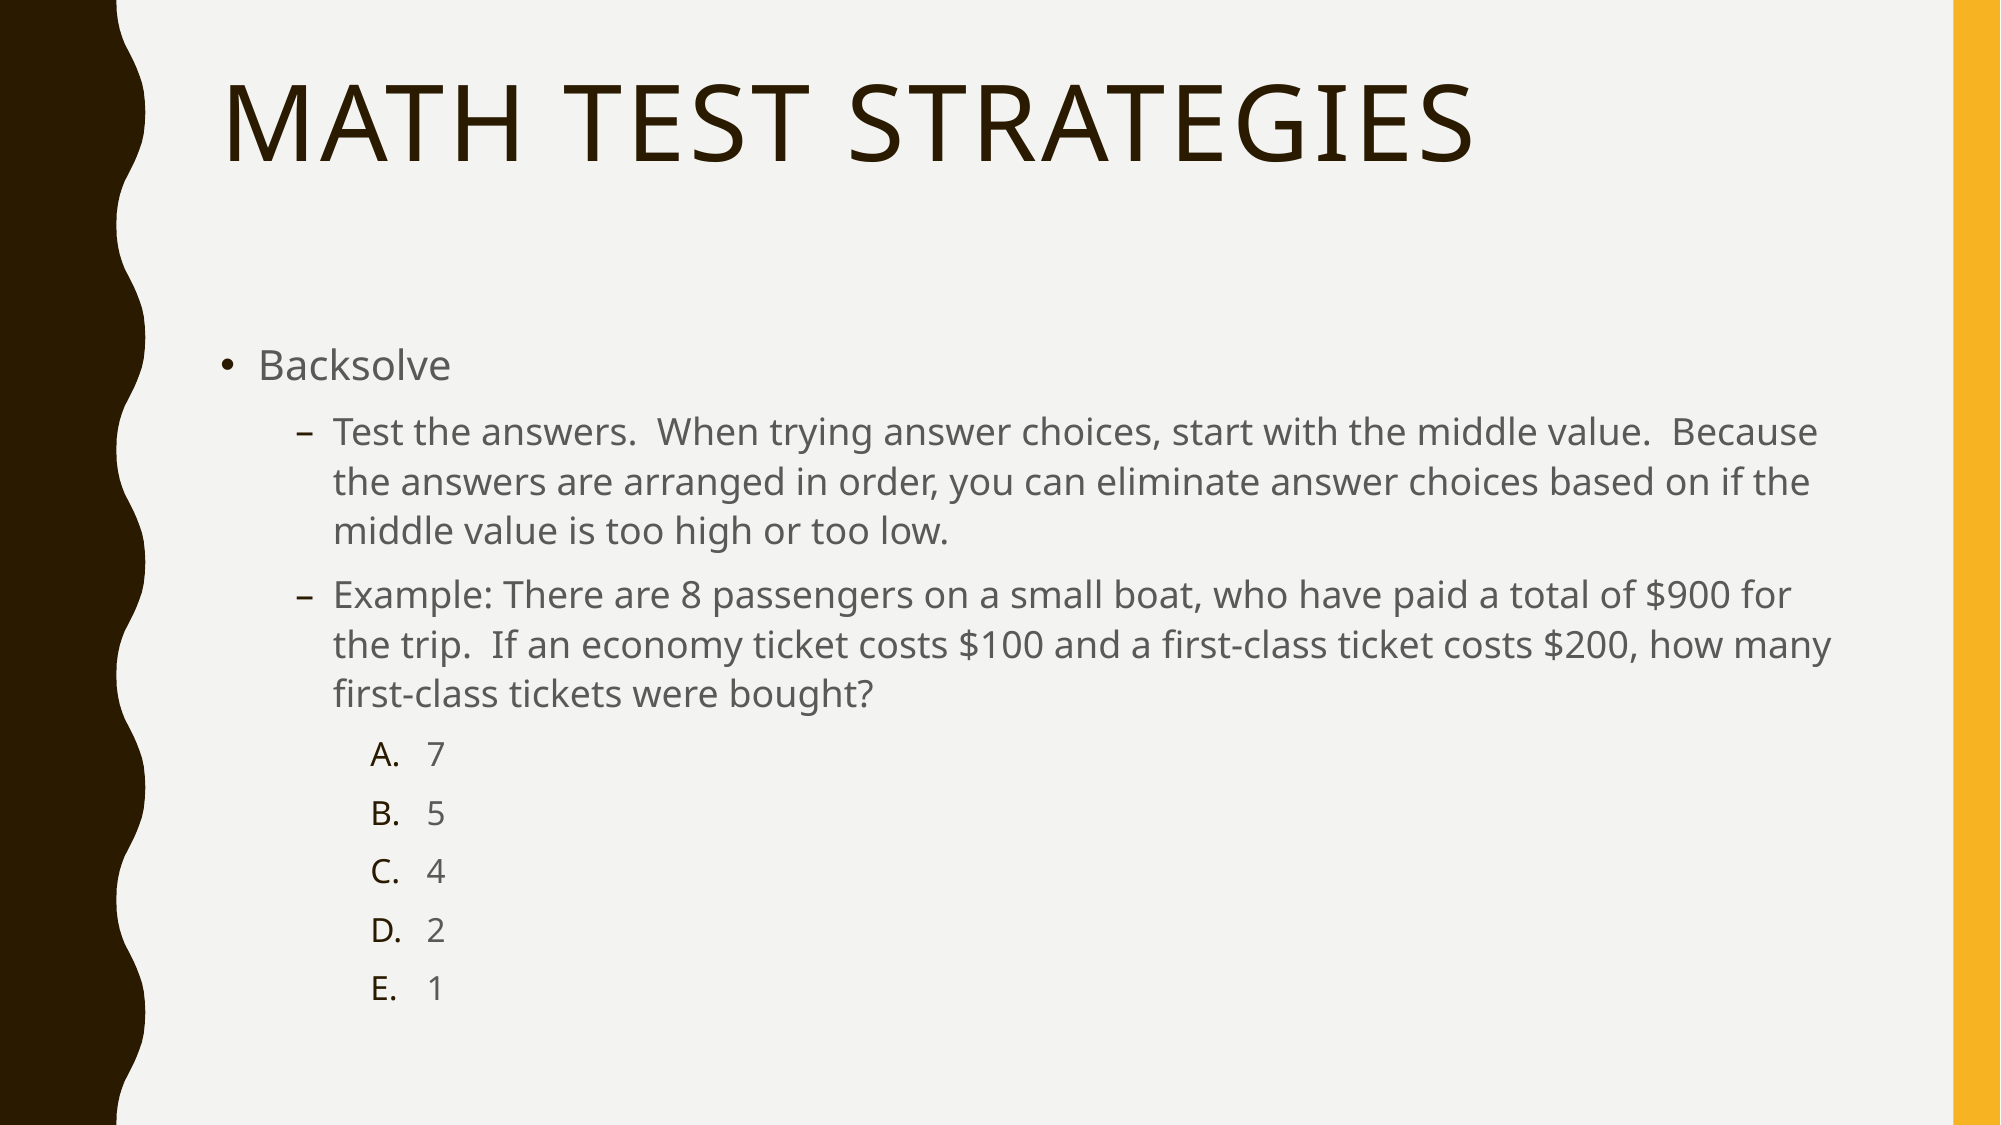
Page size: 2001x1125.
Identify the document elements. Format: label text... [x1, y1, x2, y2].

title Math Test Strategies [205, 62, 1875, 308]
list Backsolve Test the answers. When trying answer choices, start with the middle value. Because the answers are arranged in order, you can eliminate answer choices based on if the middle value is too high or too low. Example: There are 8 passengers on a small boat, who have paid a total of $900 for the trip. If an economy ticket costs $100 and a first-class ticket costs $200, how many first-class tickets were bought? 7 5 4 2 1 [205, 326, 1875, 1057]
